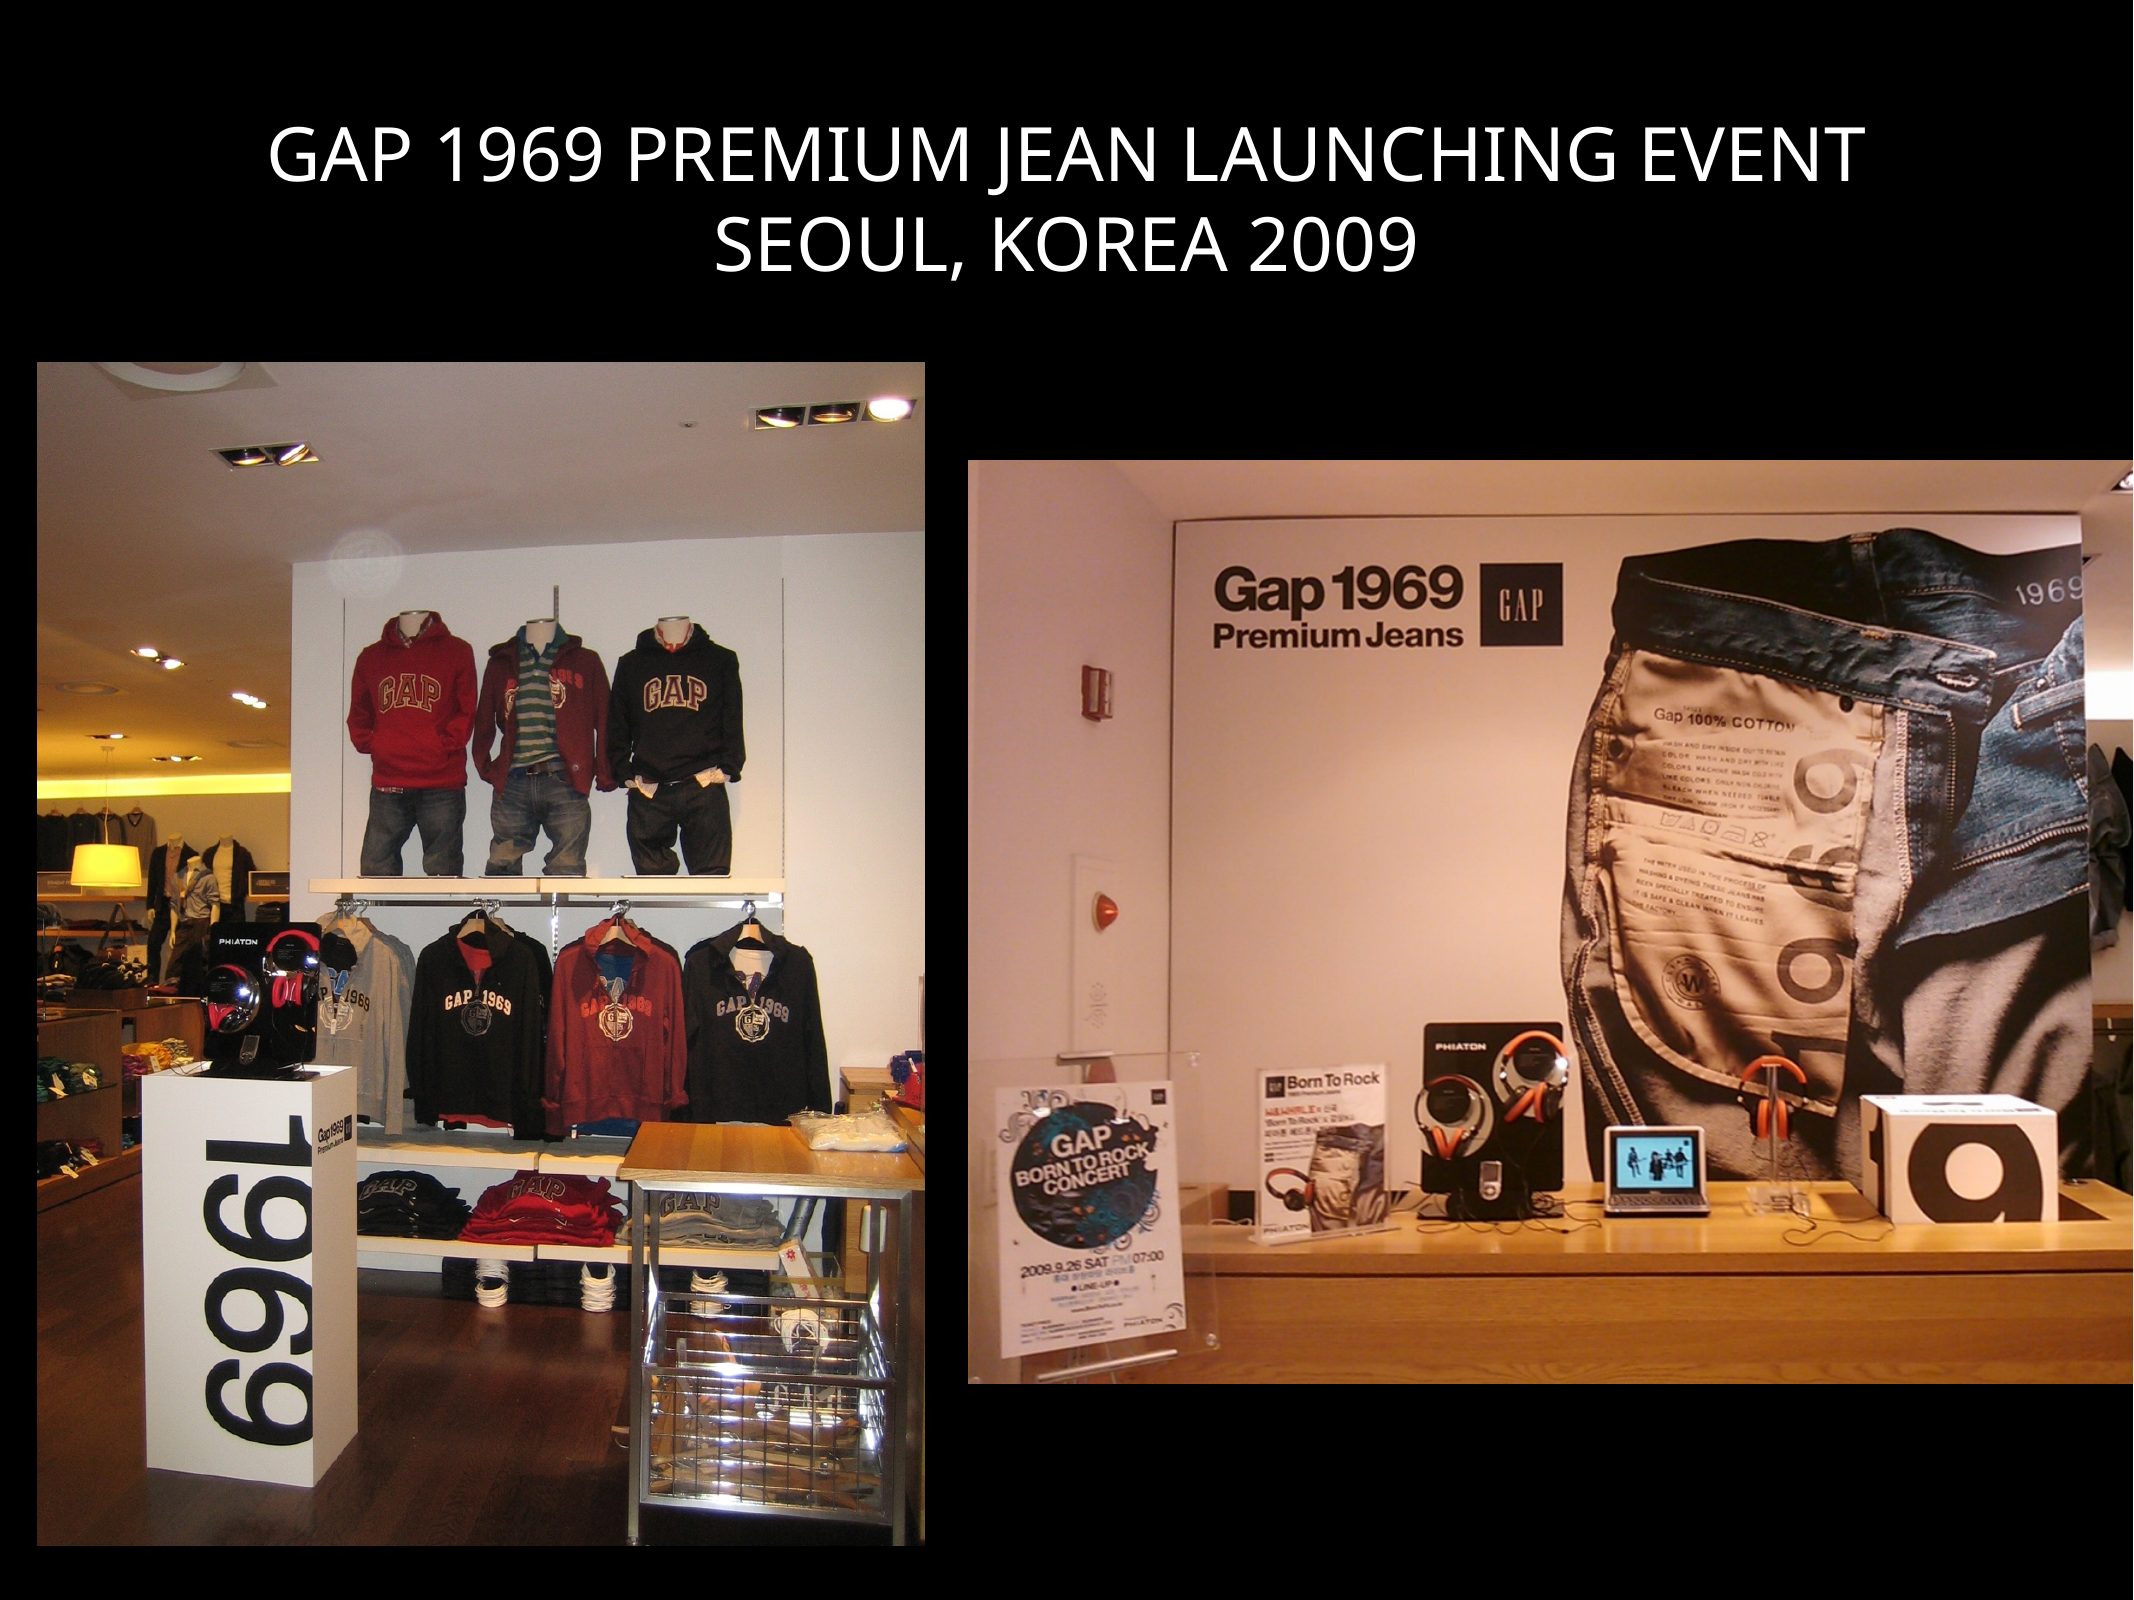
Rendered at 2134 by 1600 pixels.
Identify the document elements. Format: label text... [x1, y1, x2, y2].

picture [36, 362, 926, 1546]
picture [968, 460, 2134, 1385]
title GAP 1969 PREMIUM JEAN LAUNCHING EVENT SEOUL, KOREA 2009 [207, 41, 1926, 443]
